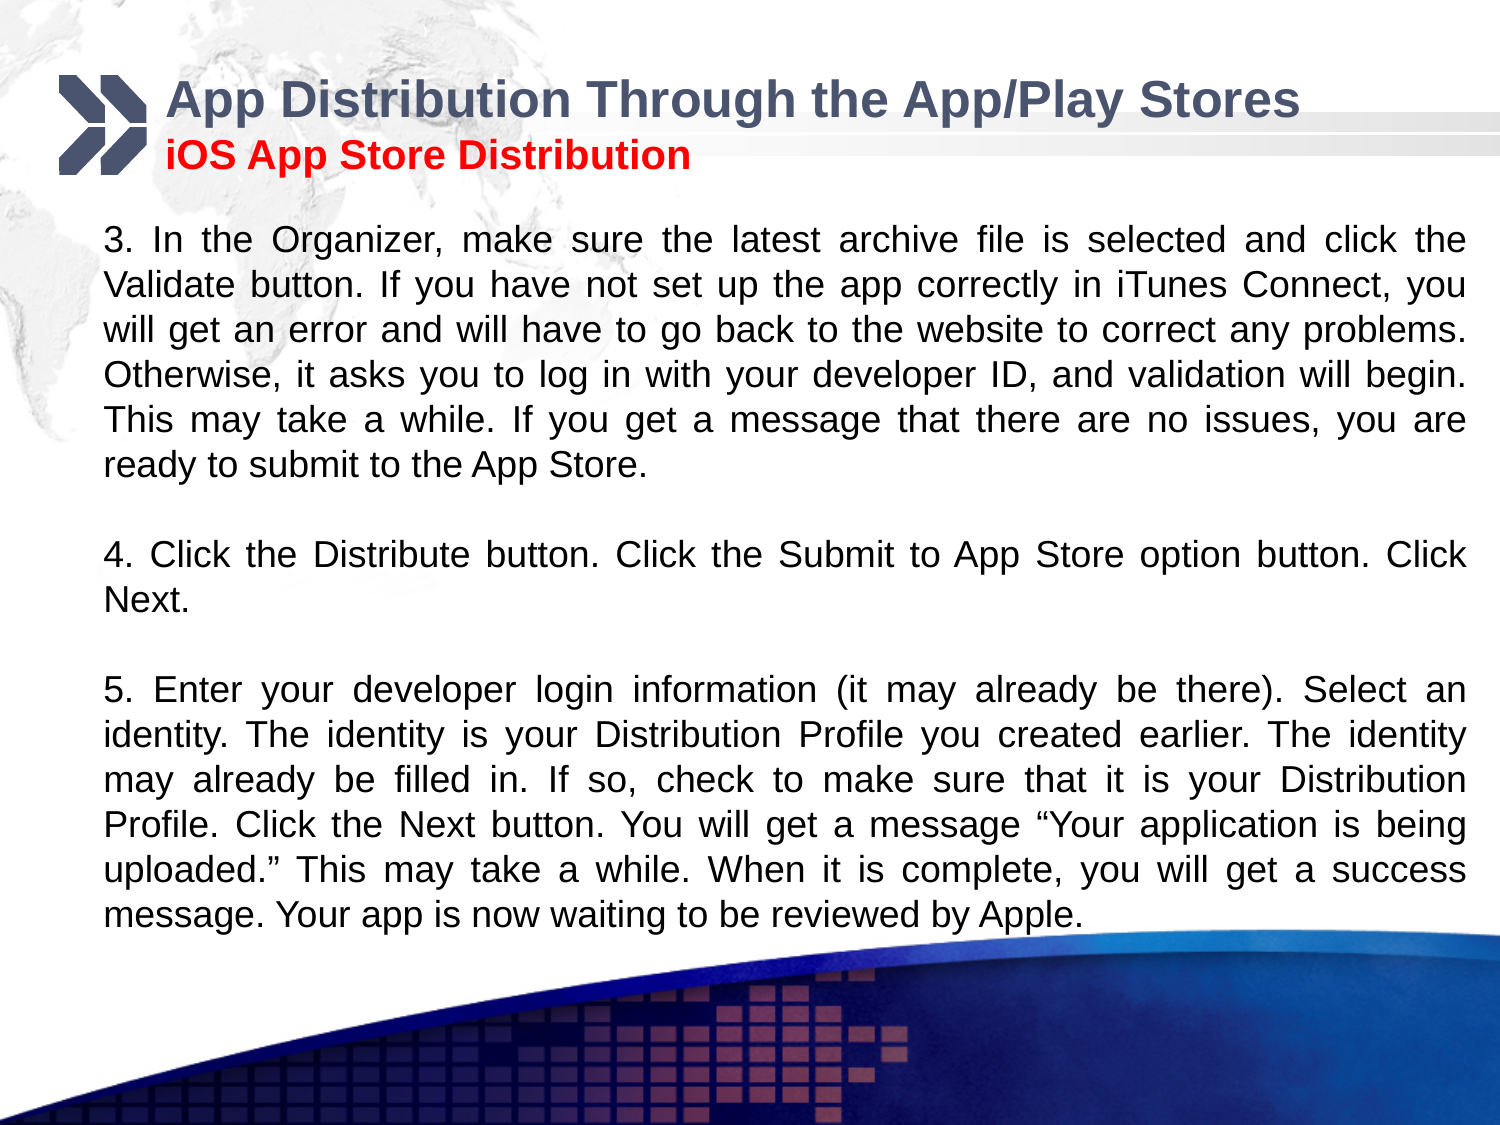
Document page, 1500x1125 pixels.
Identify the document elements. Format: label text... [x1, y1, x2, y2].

text_box 3. In the Organizer, make sure the latest archive file is selected and click the Validate button. If you have not set up the app correctly in iTunes Connect, you will get an error and will have to go back to the website to correct any problems. Otherwise, it asks you to log in with your developer ID, and validation will begin. This may take a while. If you get a message that there are no issues, you are ready to submit to the App Store. 4. Click the Distribute button. Click the Submit to App Store option button. Click Next. 5. Enter your developer login information (it may already be there). Select an identity. The identity is your Distribution Profile you created earlier. The identity may already be filled in. If so, check to make sure that it is your Distribution Profile. Click the Next button. You will get a message “Your application is being uploaded.” This may take a while. When it is complete, you will get a success message. Your app is now waiting to be reviewed by Apple. [88, 208, 1483, 988]
title App Distribution Through the App/Play Stores iOS App Store Distribution [149, 74, 1388, 168]
picture [0, 0, 1500, 1125]
